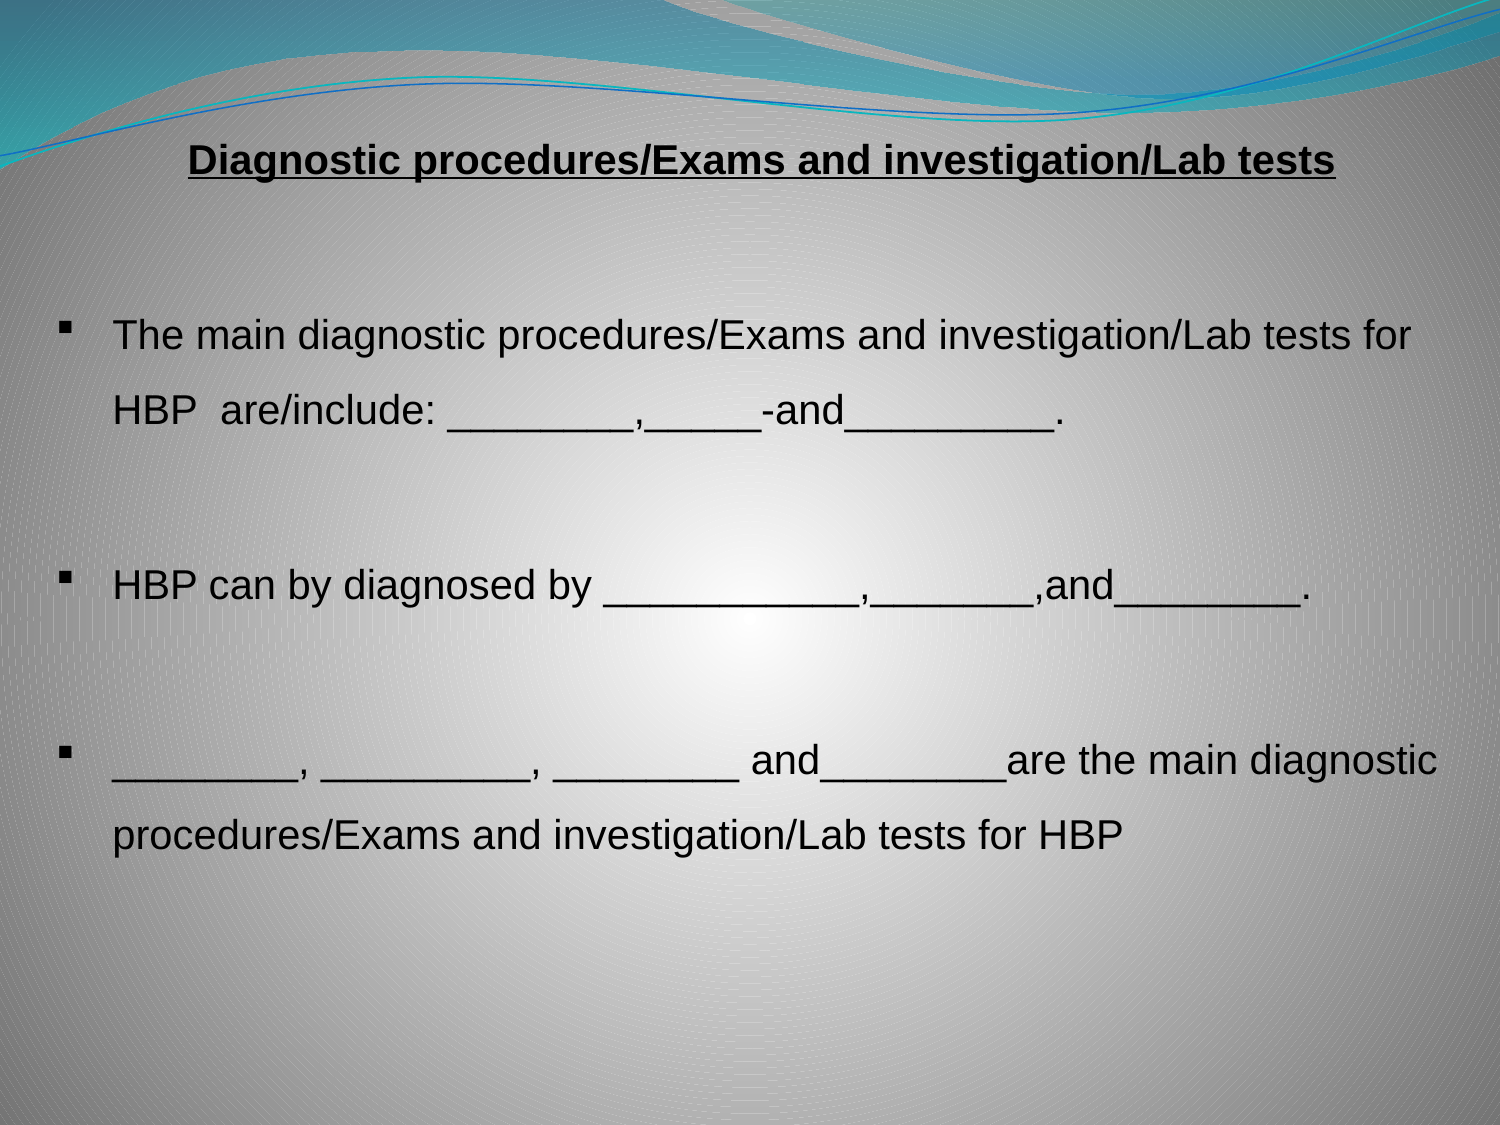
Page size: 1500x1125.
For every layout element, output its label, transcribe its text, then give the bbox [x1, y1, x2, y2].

text_box Diagnostic procedures/Exams and investigation/Lab tests The main diagnostic procedures/Exams and investigation/Lab tests for HBP are/include: ________,_____-and_________. HBP can by diagnosed by ___________,_______,and________. ________, _________, ________ and________are the main diagnostic procedures/Exams and investigation/Lab tests for HBP [41, 125, 1483, 866]
